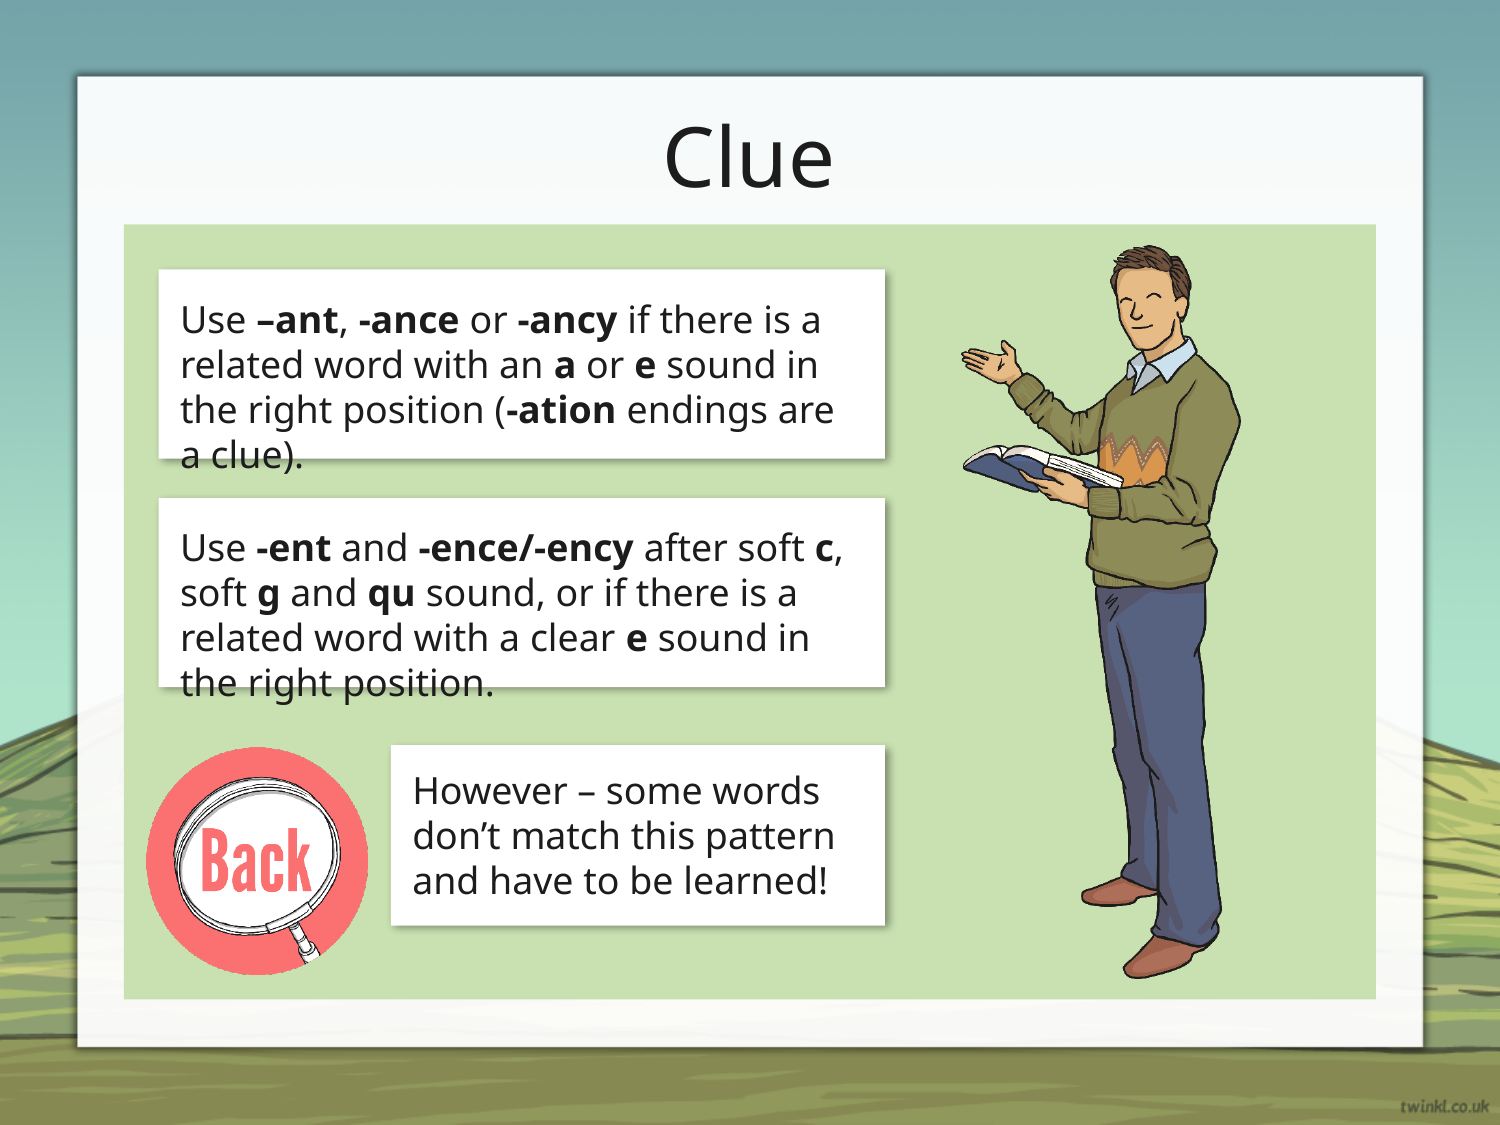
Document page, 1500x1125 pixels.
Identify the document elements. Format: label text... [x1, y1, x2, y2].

text_box However – some words don’t match this pattern and have to be learned! [397, 759, 885, 910]
picture [0, 0, 1500, 1125]
text_box [157, 268, 886, 460]
text_box [157, 497, 886, 688]
text_box Use –ant, -ance or -ancy if there is a related word with an a or e sound in the right position (-ation endings are a clue). [165, 288, 879, 483]
text_box [123, 244, 1377, 1000]
title Clue [73, 76, 1426, 244]
text_box Use -ent and -ence/-ency after soft c, soft g and qu sound, or if there is a related word with a clear e sound in the right position. [165, 516, 879, 712]
text_box [390, 744, 886, 927]
